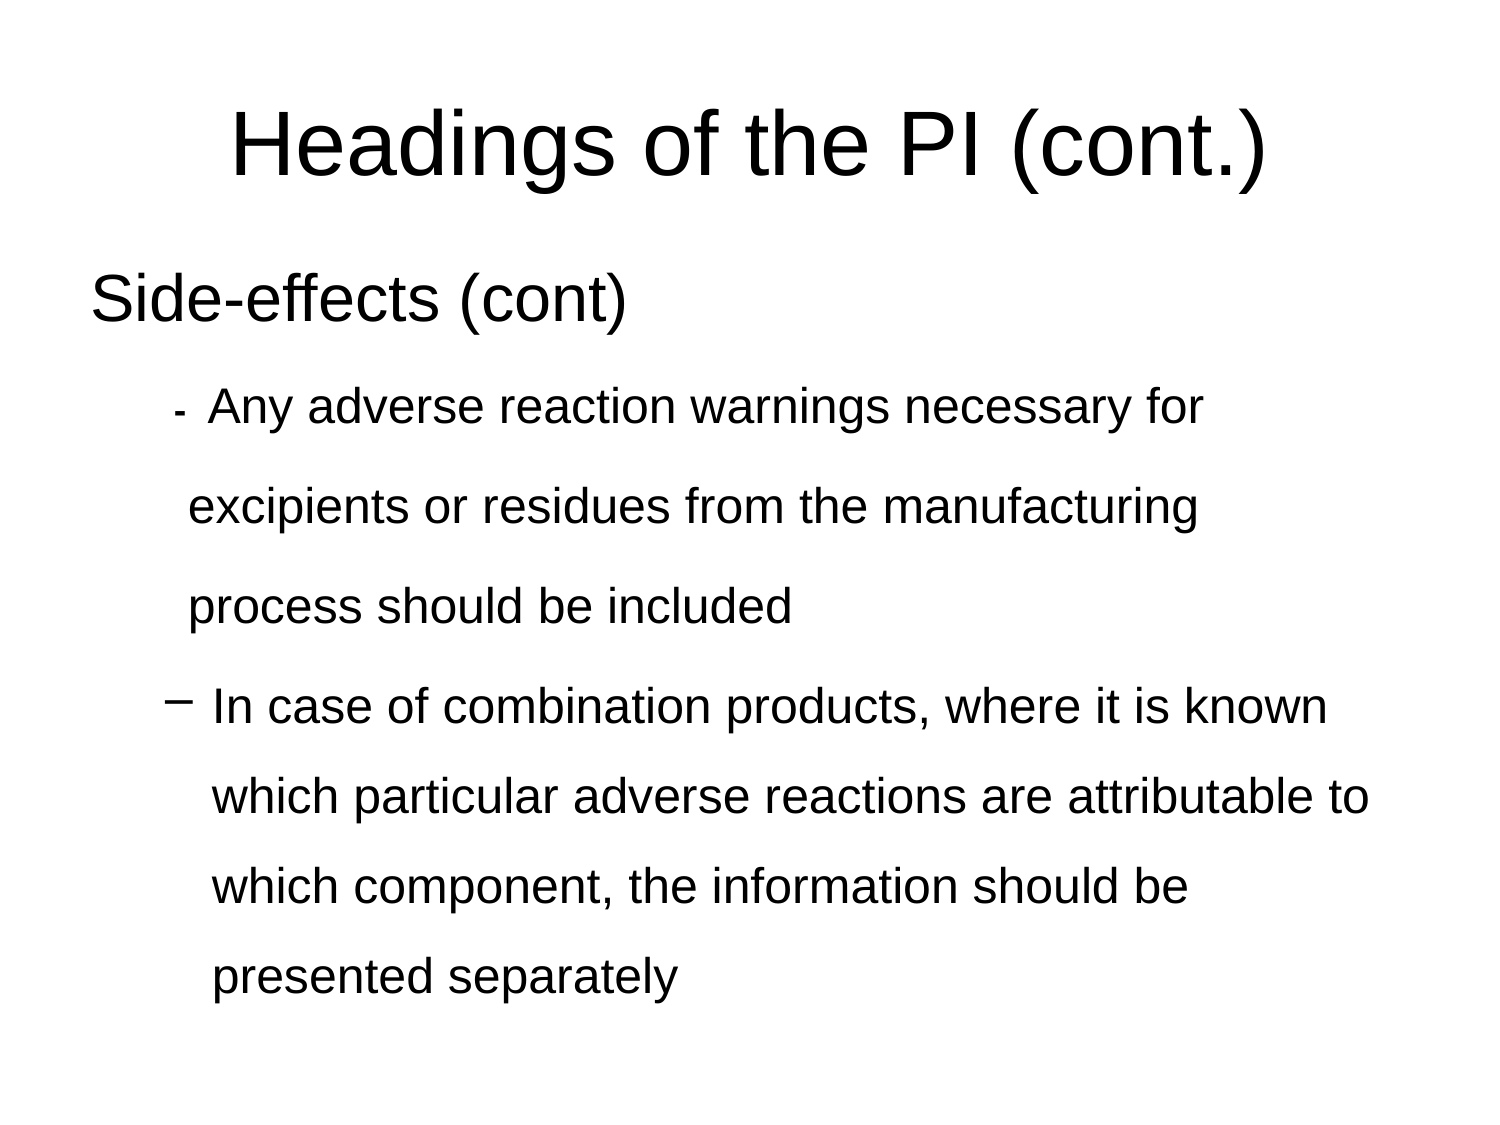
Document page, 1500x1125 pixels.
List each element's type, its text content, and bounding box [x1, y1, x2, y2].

title Headings of the PI (cont.) [75, 45, 1425, 233]
list Side-effects (cont) - Any adverse reaction warnings necessary for excipients or residues from the manufacturing process should be included In case of combination products, where it is known which particular adverse reactions are attributable to which component, the information should be presented separately [75, 262, 1425, 1005]
